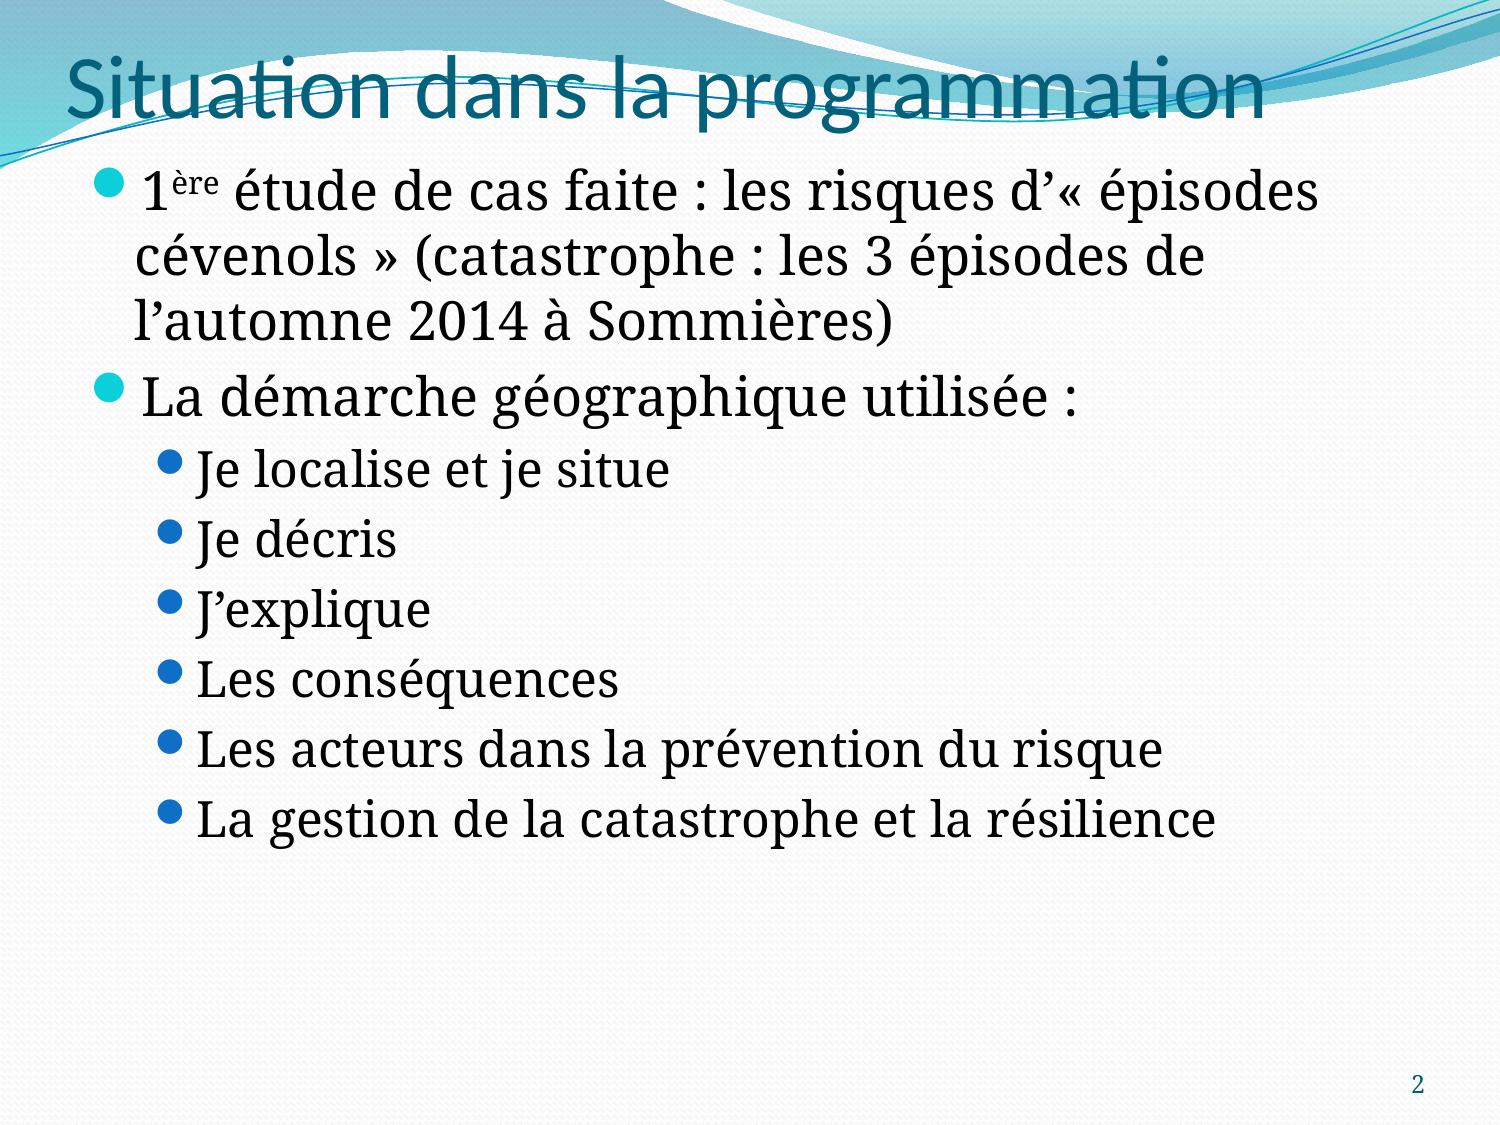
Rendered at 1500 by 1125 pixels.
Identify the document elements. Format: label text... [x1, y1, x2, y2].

slide_number 2 [1299, 1042, 1425, 1103]
title Situation dans la programmation [64, 19, 1415, 138]
list 1ère étude de cas faite : les risques d’« épisodes cévenols » (catastrophe : les 3 épisodes de l’automne 2014 à Sommières) La démarche géographique utilisée : Je localise et je situe Je décris J’explique Les conséquences Les acteurs dans la prévention du risque La gestion de la catastrophe et la résilience [75, 149, 1425, 1038]
